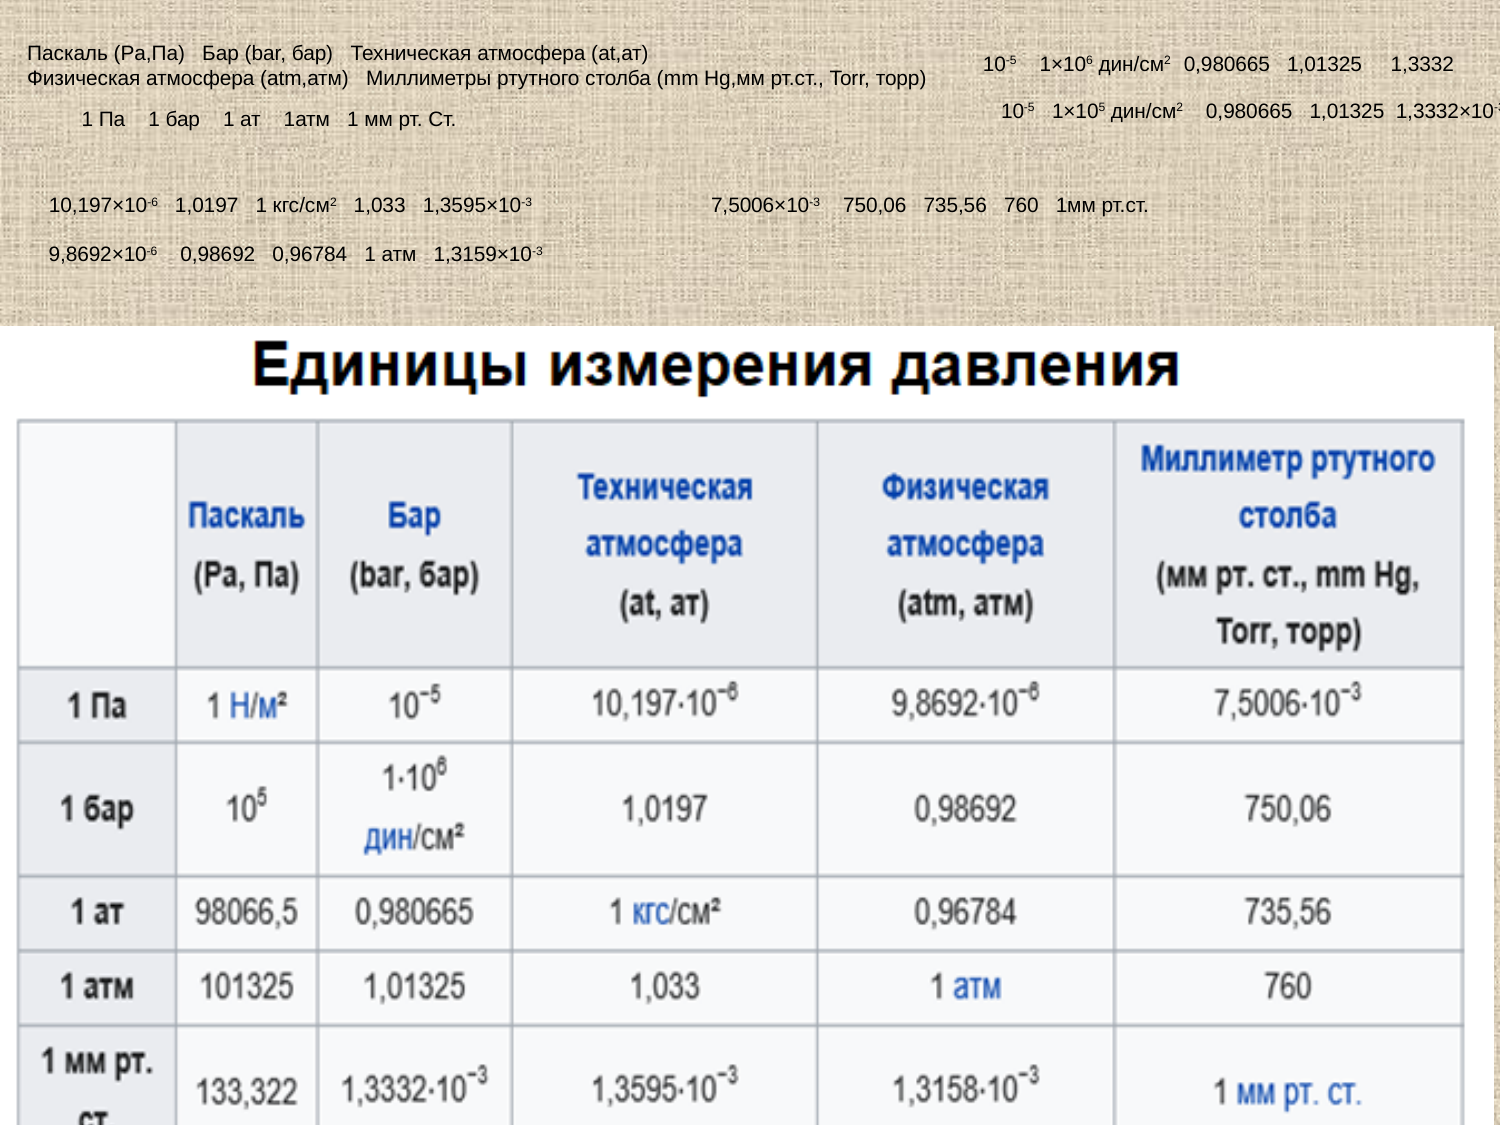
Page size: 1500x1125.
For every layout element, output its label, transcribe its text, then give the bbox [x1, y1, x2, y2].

text_box 1 Па 1 бар 1 ат 1атм 1 мм рт. Ст. [66, 98, 472, 138]
text_box 10-5 1×106 дин/см2 0,980665 1,01325 1,3332 [968, 42, 1469, 83]
picture [0, 0, 1500, 1125]
text_box 10,197×10-6 1,0197 1 кгс/см2 1,033 1,3595×10-3 [34, 184, 547, 225]
text_box Паскаль (Pa,Па) Бар (bar, бар) Техническая атмосфера (at,ат) Физическая атмосфера (atm,атм) Миллиметры ртутного столба (mm Hg,мм рт.ст., Torr, торр) [12, 32, 942, 98]
text_box 9,8692×10-6 0,98692 0,96784 1 атм 1,3159×10-3 [33, 233, 564, 274]
text_box 7,5006×10-3 750,06 735,56 760 1мм рт.ст. [696, 184, 1165, 225]
text_box 10-5 1×105 дин/см2 0,980665 1,01325 1,3332×10-3 [986, 90, 1500, 130]
